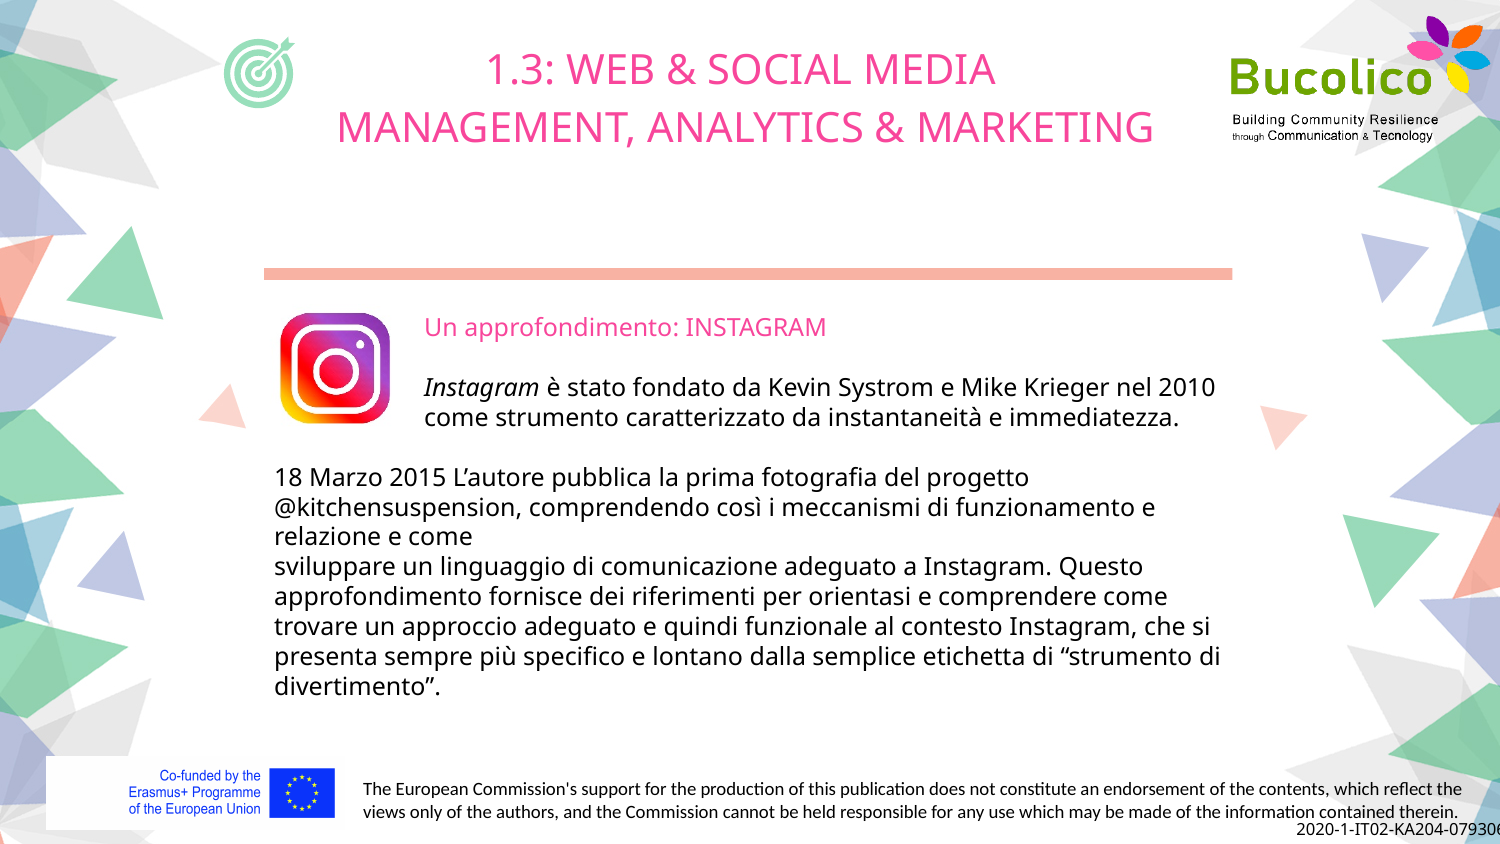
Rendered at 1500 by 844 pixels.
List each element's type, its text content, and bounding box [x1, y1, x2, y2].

text_box [221, 34, 298, 111]
text_box [262, 266, 1235, 282]
picture [0, 0, 1500, 844]
text_box 1.3: WEB & SOCIAL MEDIA MANAGEMENT, ANALYTICS & MARKETING [223, 49, 1210, 145]
text_box The European Commission's support for the production of this publication does not constitute an endorsement of the contents, which reflect the views only of the authors, and the Commission cannot be held responsible for any use which may be made of the information contained therein. [348, 769, 1486, 830]
text_box Un approfondimento: INSTAGRAM Instagram è stato fondato da Kevin Systrom e Mike Krieger nel 2010 come strumento caratterizzato da instantaneità e immediatezza. 18 Marzo 2015 L’autore pubblica la prima fotografia del progetto @kitchensuspension, comprendendo così i meccanismi di funzionamento e relazione e come sviluppare un linguaggio di comunicazione adeguato a Instagram. Questo approfondimento fornisce dei riferimenti per orientasi e comprendere come trovare un approccio adeguato e quindi funzionale al contesto Instagram, che si presenta sempre più specifico e lontano dalla semplice etichetta di “strumento di divertimento”. [259, 303, 1278, 768]
